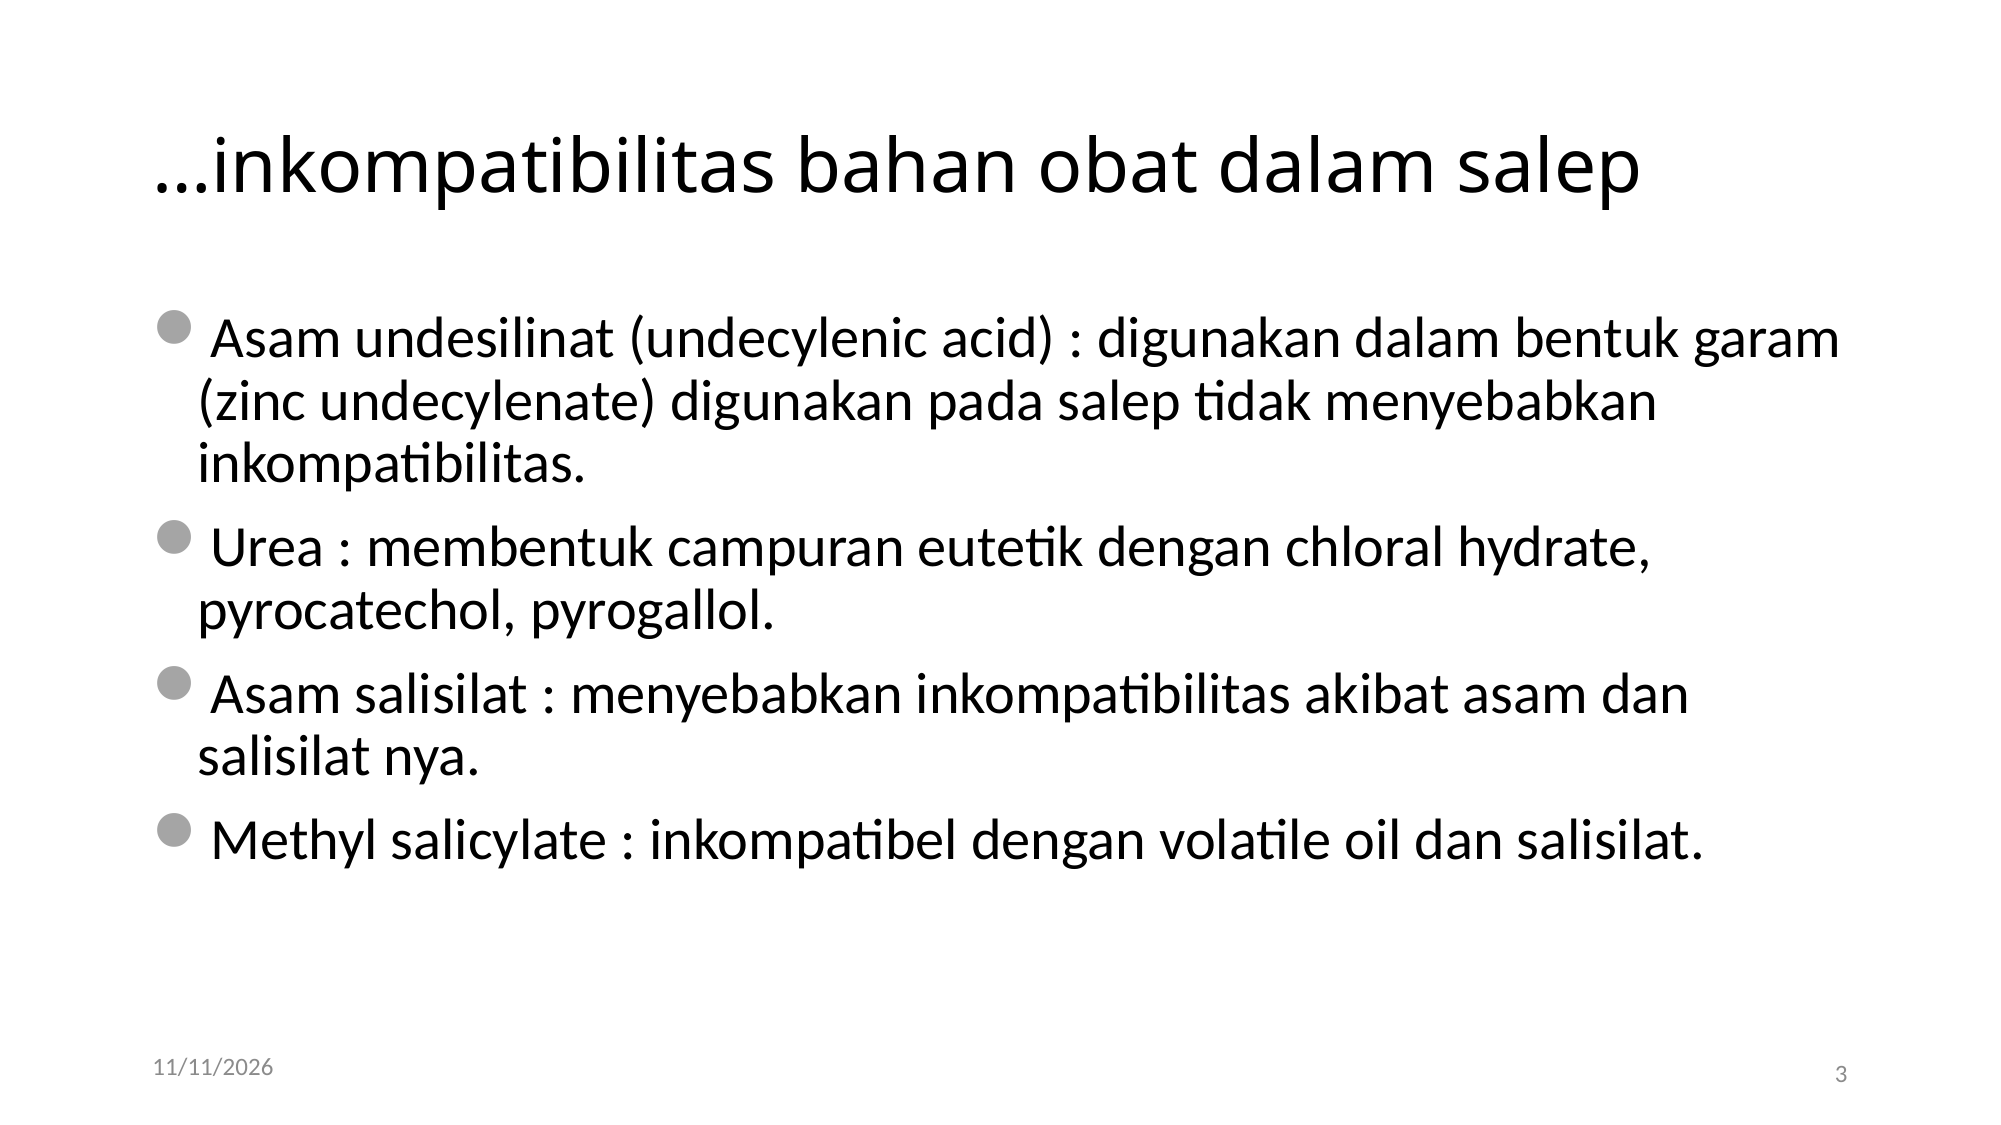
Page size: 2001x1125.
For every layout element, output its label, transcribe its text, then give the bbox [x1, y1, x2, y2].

title …inkompatibilitas bahan obat dalam salep [137, 59, 1863, 278]
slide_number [137, 1042, 588, 1103]
slide_number 3 [1412, 1042, 1863, 1103]
list Asam undesilinat (undecylenic acid) : digunakan dalam bentuk garam (zinc undecylenate) digunakan pada salep tidak menyebabkan inkompatibilitas. Urea : membentuk campuran eutetik dengan chloral hydrate, pyrocatechol, pyrogallol. Asam salisilat : menyebabkan inkompatibilitas akibat asam dan salisilat nya. Methyl salicylate : inkompatibel dengan volatile oil dan salisilat. [137, 299, 1863, 1014]
